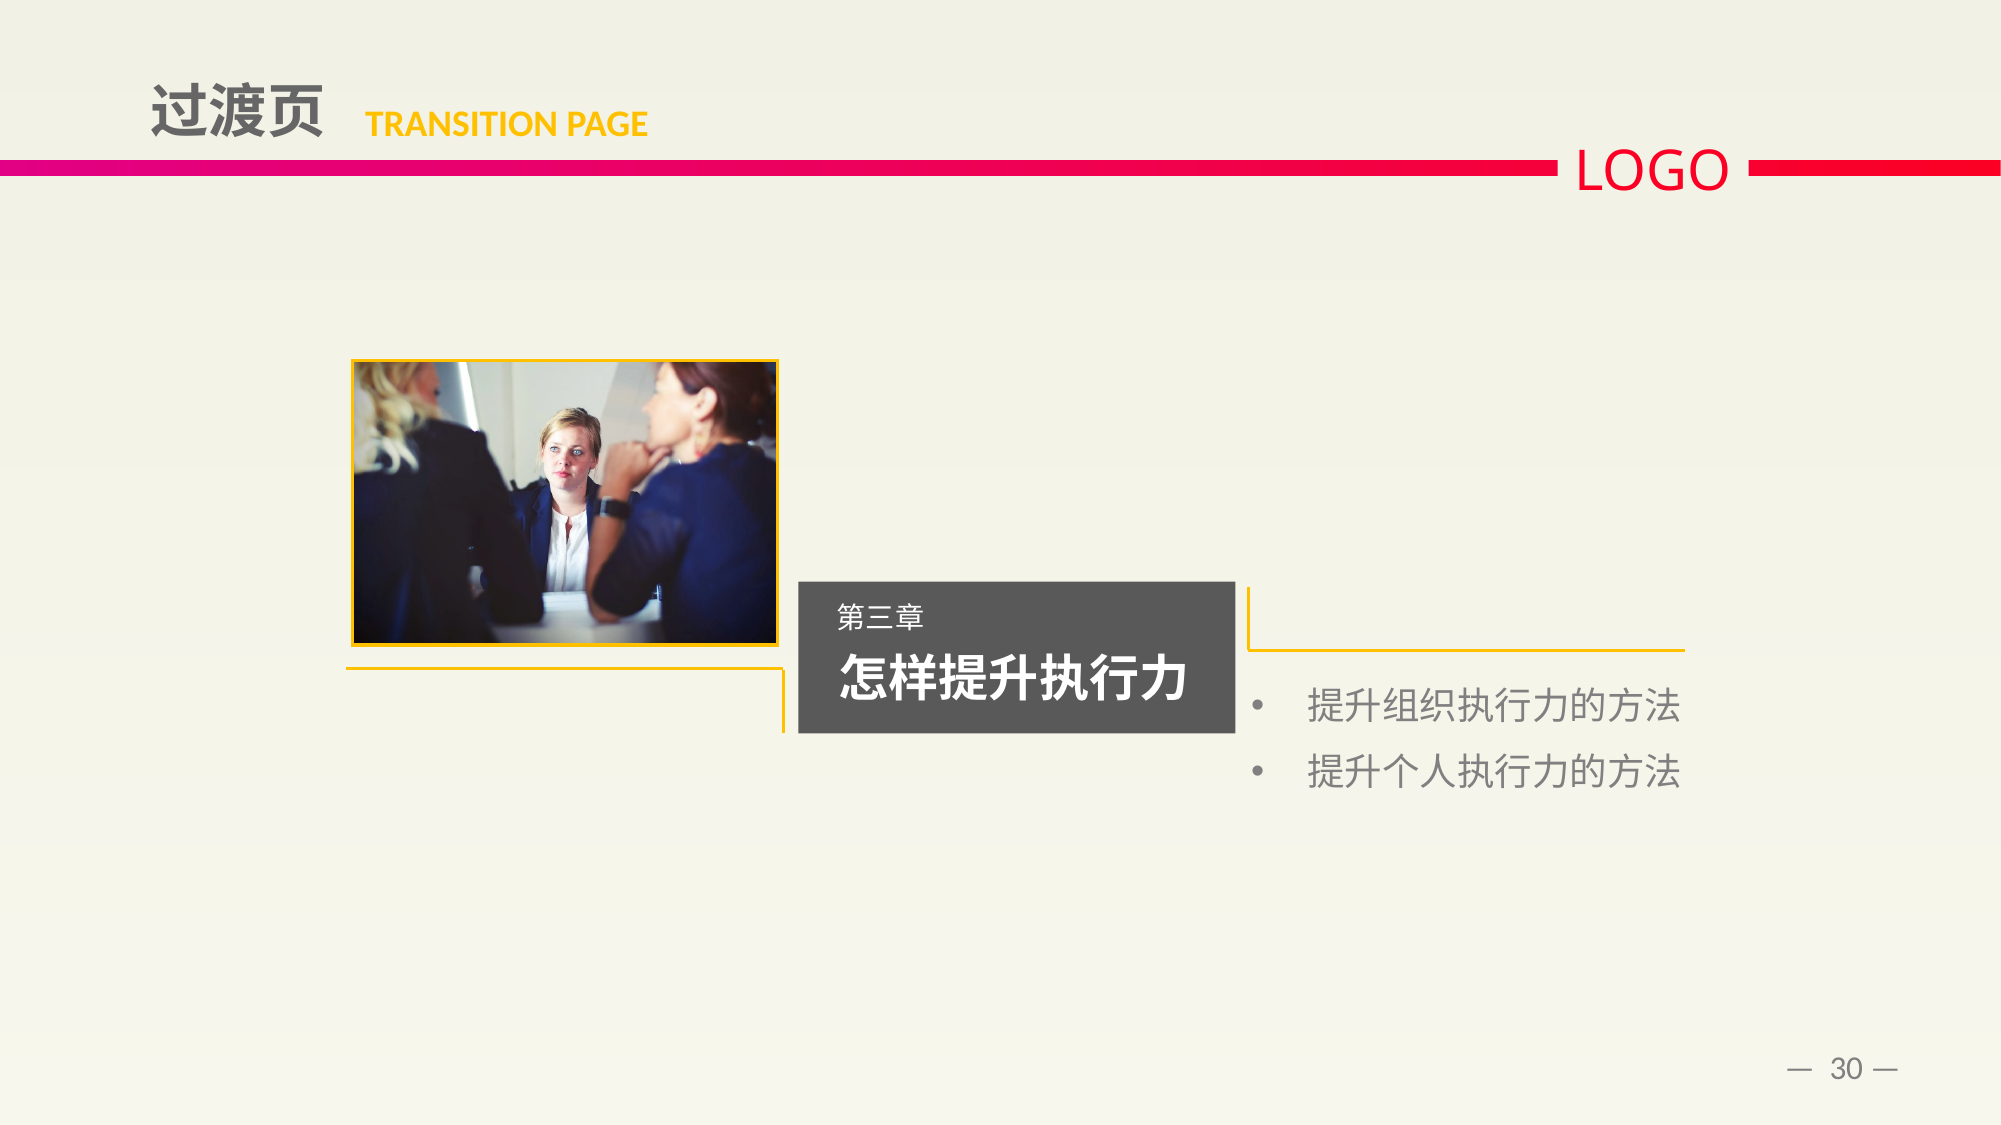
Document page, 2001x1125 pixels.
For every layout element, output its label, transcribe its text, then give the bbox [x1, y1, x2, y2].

picture [353, 361, 776, 644]
text_box 提升组织执行力的方法 提升个人执行力的方法 [1236, 665, 1716, 801]
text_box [798, 581, 1238, 734]
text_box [1248, 587, 1686, 651]
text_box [346, 668, 784, 734]
